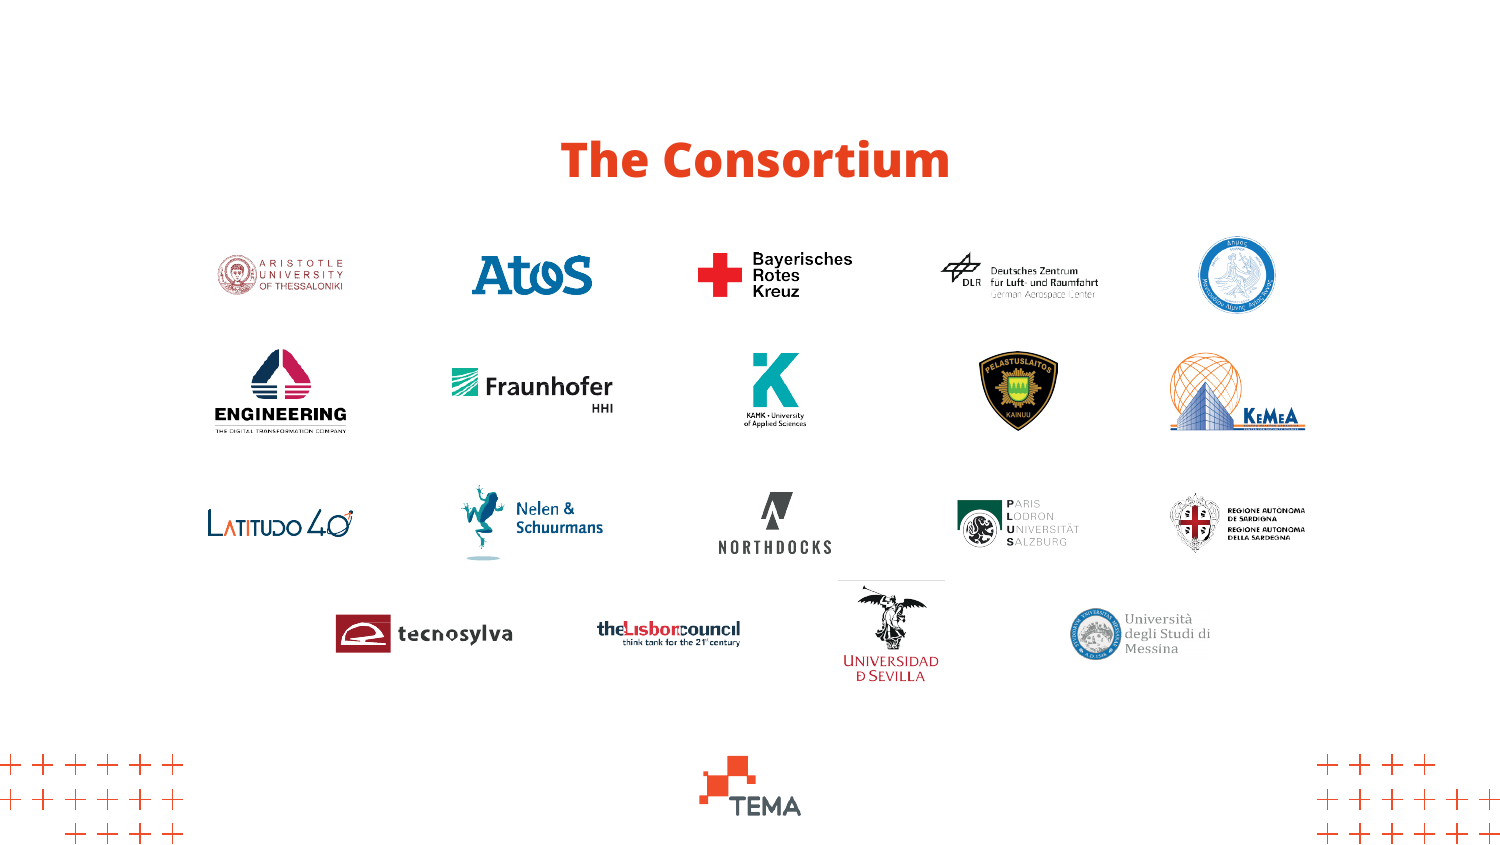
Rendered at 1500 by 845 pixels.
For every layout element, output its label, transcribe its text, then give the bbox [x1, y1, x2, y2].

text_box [335, 614, 391, 654]
text_box [592, 403, 600, 413]
text_box [1414, 823, 1436, 845]
text_box [1349, 788, 1371, 810]
picture [1165, 351, 1307, 432]
text_box [1381, 788, 1403, 810]
text_box [488, 629, 501, 641]
picture [1198, 236, 1276, 314]
picture [939, 251, 1098, 299]
text_box [407, 629, 419, 641]
picture [979, 350, 1058, 431]
picture [215, 349, 346, 433]
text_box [699, 755, 801, 816]
text_box [398, 626, 406, 641]
text_box [64, 754, 86, 776]
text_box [466, 557, 501, 561]
text_box [161, 754, 184, 776]
picture [488, 266, 496, 278]
picture [451, 368, 479, 396]
text_box [580, 376, 603, 396]
text_box [161, 788, 184, 810]
text_box [552, 376, 564, 396]
text_box [0, 754, 22, 776]
text_box [1316, 823, 1339, 845]
text_box [129, 754, 151, 776]
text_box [1169, 493, 1220, 553]
text_box [521, 382, 534, 396]
text_box [601, 403, 609, 413]
picture [1227, 505, 1305, 541]
text_box [1349, 823, 1371, 845]
picture [573, 255, 593, 280]
text_box [432, 629, 444, 641]
text_box [1414, 754, 1436, 776]
text_box [161, 823, 184, 845]
picture [597, 620, 740, 647]
text_box [1349, 754, 1371, 776]
picture [698, 252, 852, 298]
text_box [502, 629, 513, 641]
text_box [536, 381, 549, 396]
text_box [507, 381, 519, 396]
text_box [32, 788, 54, 810]
text_box [486, 377, 497, 396]
text_box [498, 381, 507, 396]
picture [212, 252, 349, 298]
text_box [1414, 788, 1436, 810]
text_box [420, 629, 430, 642]
picture [1070, 607, 1210, 660]
text_box [129, 823, 151, 845]
text_box [0, 788, 22, 810]
picture [522, 255, 583, 295]
text_box [1446, 823, 1468, 845]
text_box [97, 754, 119, 776]
text_box [1381, 823, 1403, 845]
picture [461, 485, 505, 550]
picture [549, 269, 556, 280]
text_box [604, 381, 613, 396]
text_box [32, 754, 54, 776]
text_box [516, 501, 603, 534]
picture [498, 255, 513, 289]
picture [744, 353, 806, 429]
picture [484, 285, 500, 295]
text_box [64, 823, 86, 845]
text_box [1381, 754, 1403, 776]
picture [472, 255, 484, 289]
text_box [1316, 754, 1339, 776]
text_box [565, 381, 580, 396]
text_box [129, 788, 151, 810]
text_box [97, 788, 119, 810]
picture [208, 509, 353, 537]
text_box [446, 629, 458, 641]
text_box [1478, 788, 1500, 810]
text_box [97, 823, 119, 845]
picture [838, 580, 945, 683]
text_box [1446, 788, 1468, 810]
text_box [460, 624, 487, 646]
picture [585, 287, 593, 295]
text_box [1316, 788, 1339, 810]
text_box [1478, 823, 1500, 845]
picture [718, 492, 831, 554]
title The Consortium [558, 127, 954, 271]
picture [957, 498, 1083, 551]
text_box [64, 788, 86, 810]
